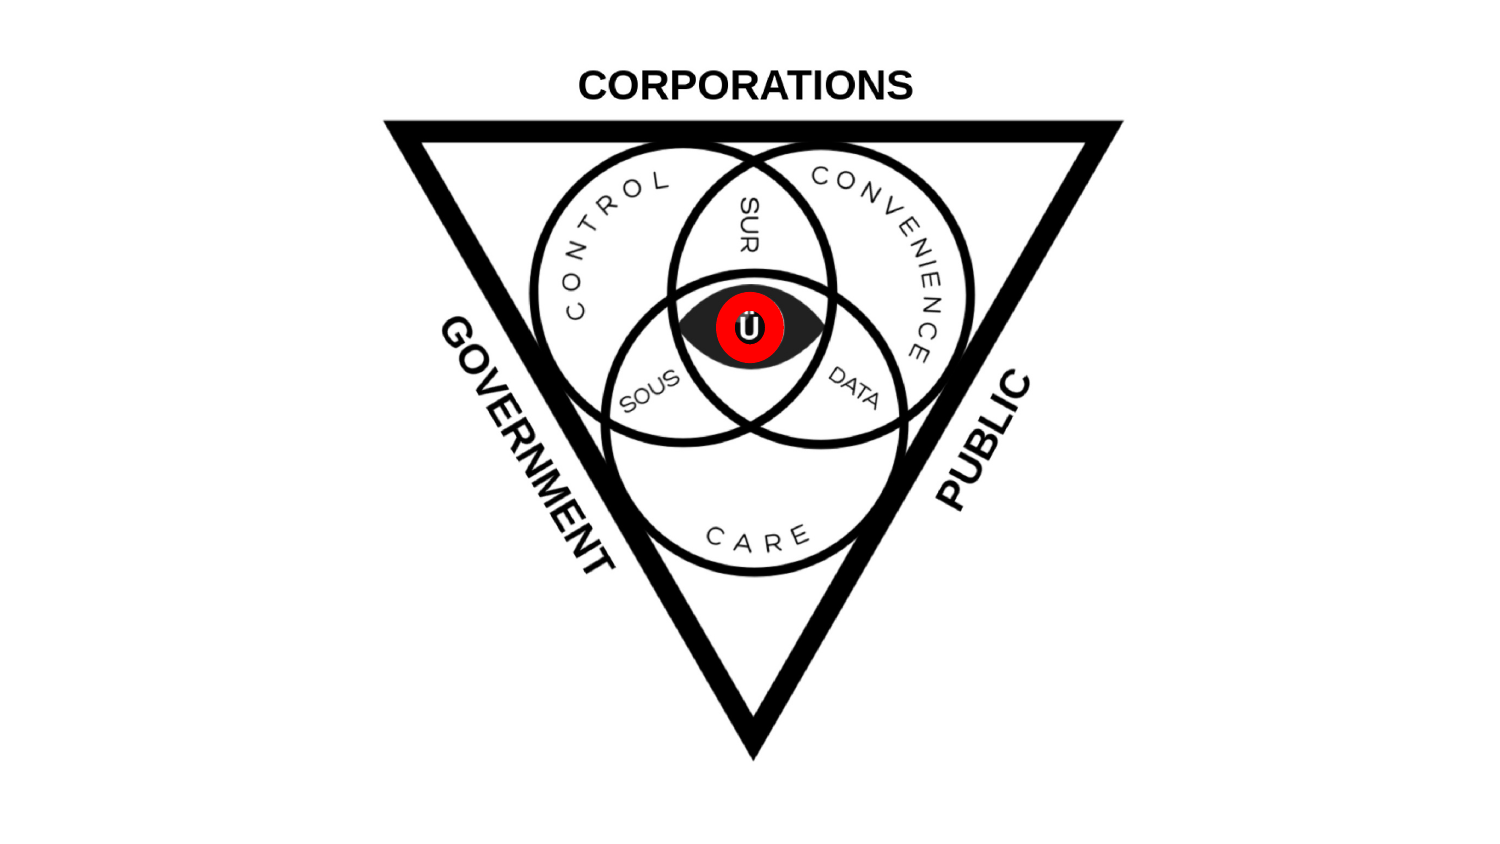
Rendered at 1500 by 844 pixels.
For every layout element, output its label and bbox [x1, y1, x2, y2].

picture [309, 0, 1191, 844]
